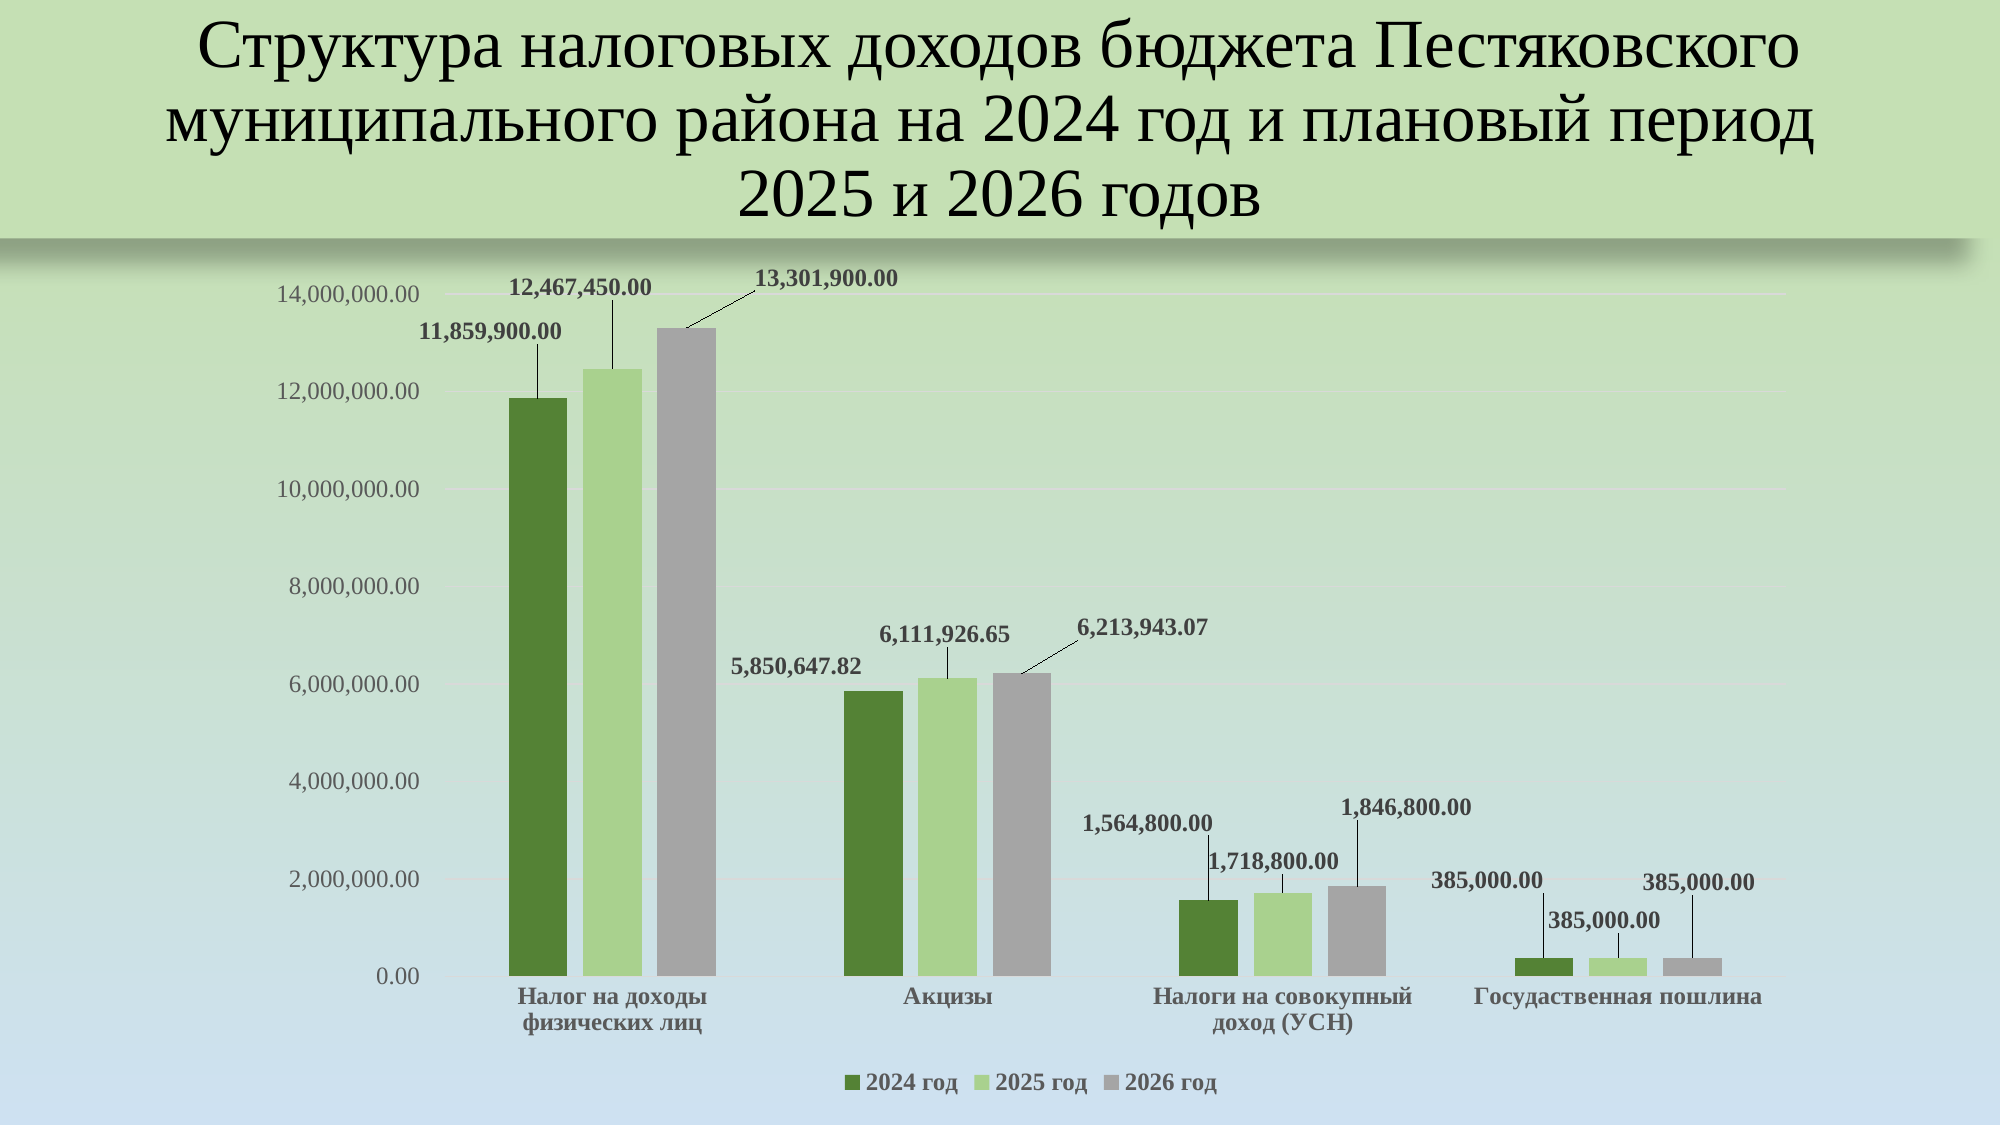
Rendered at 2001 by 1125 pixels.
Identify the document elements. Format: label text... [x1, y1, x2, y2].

title Структура налоговых доходов бюджета Пестяковского муниципального района на 2024 год и плановый период 2025 и 2026 годов [0, 0, 2000, 239]
chart [244, 263, 1818, 1102]
